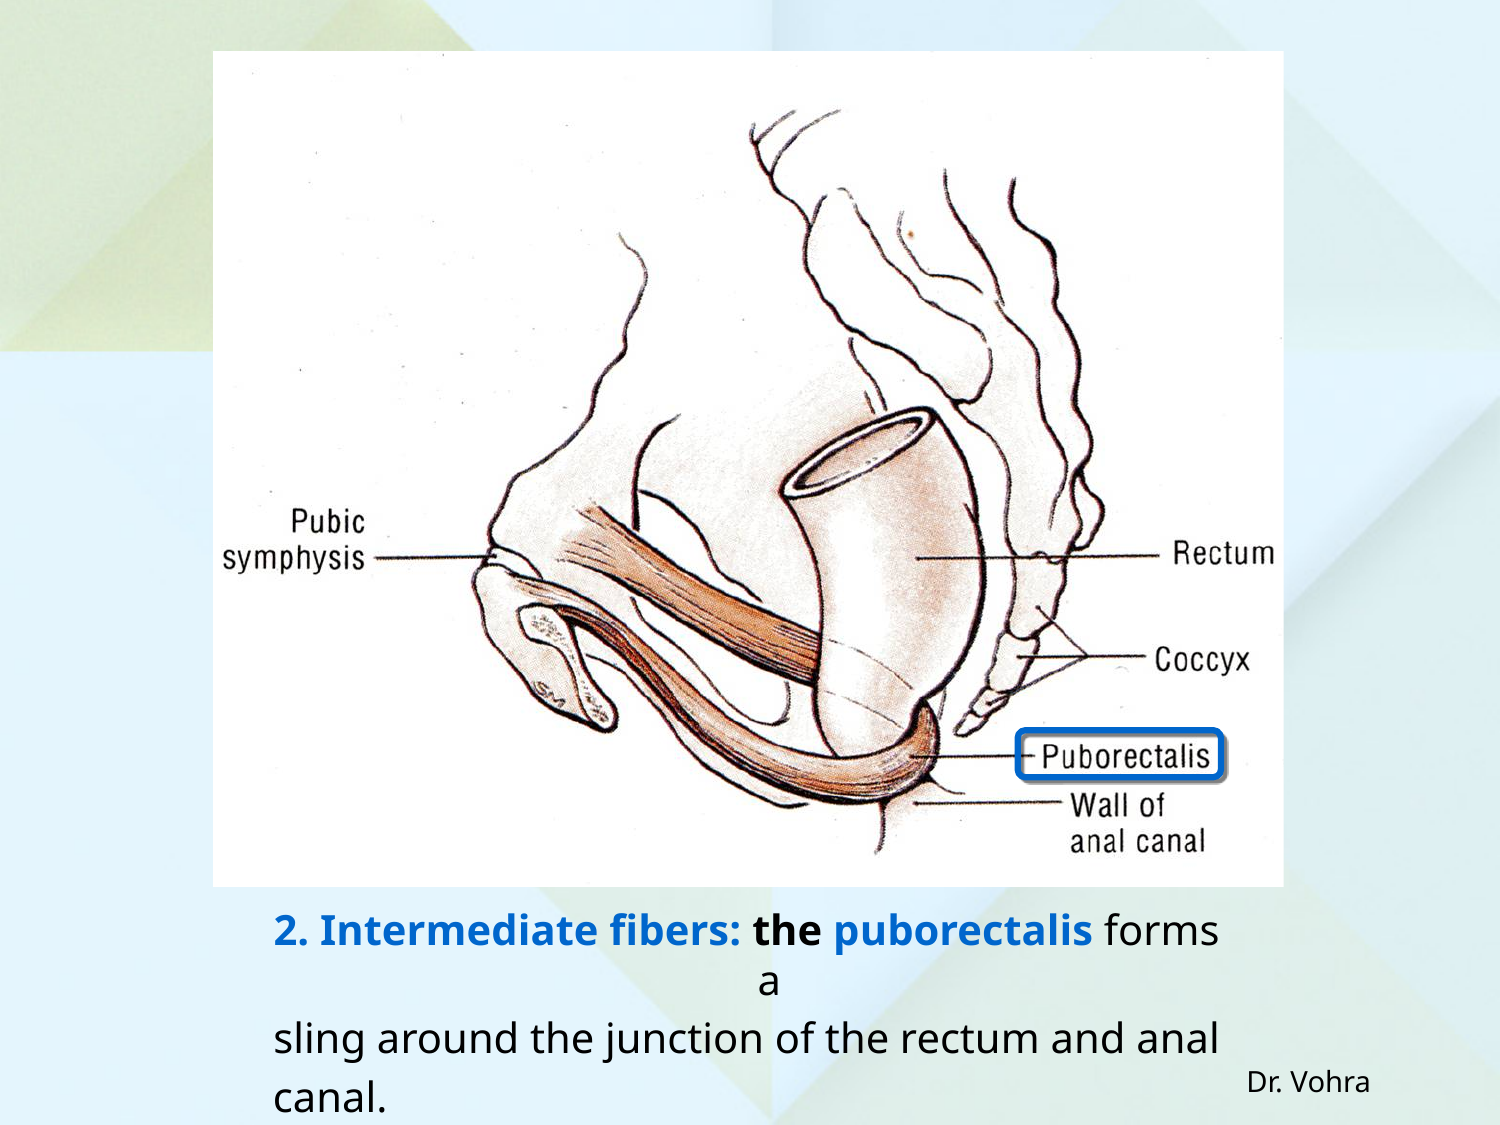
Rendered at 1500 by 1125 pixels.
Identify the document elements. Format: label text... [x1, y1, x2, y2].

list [212, 51, 1284, 887]
list 2. Intermediate fibers: the puborectalis forms a sling around the junction of the rectum and anal canal. [257, 896, 1236, 1084]
picture [0, 0, 1500, 1125]
footer Dr. Vohra [910, 1055, 1387, 1107]
